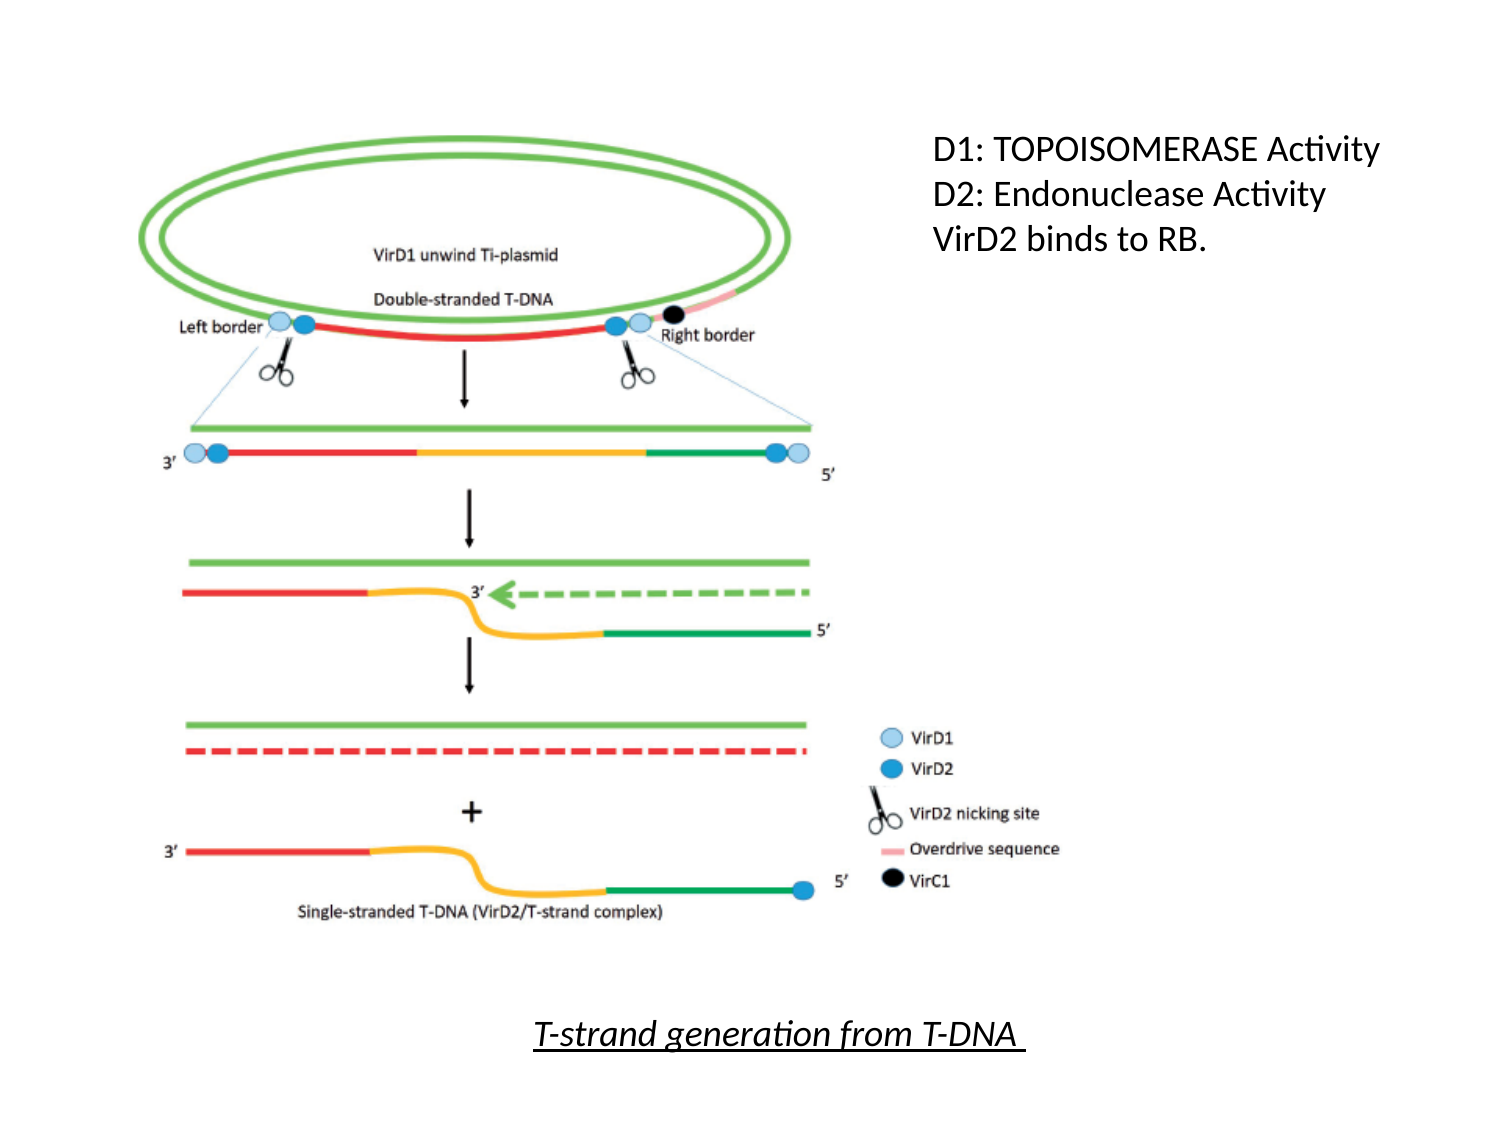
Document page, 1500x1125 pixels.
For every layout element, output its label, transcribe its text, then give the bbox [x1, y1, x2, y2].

picture [112, 87, 1063, 959]
text_box T-strand generation from T-DNA [518, 1001, 1041, 1062]
text_box D1: TOPOISOMERASE Activity D2: Endonuclease Activity VirD2 binds to RB. [1066, 116, 1456, 267]
